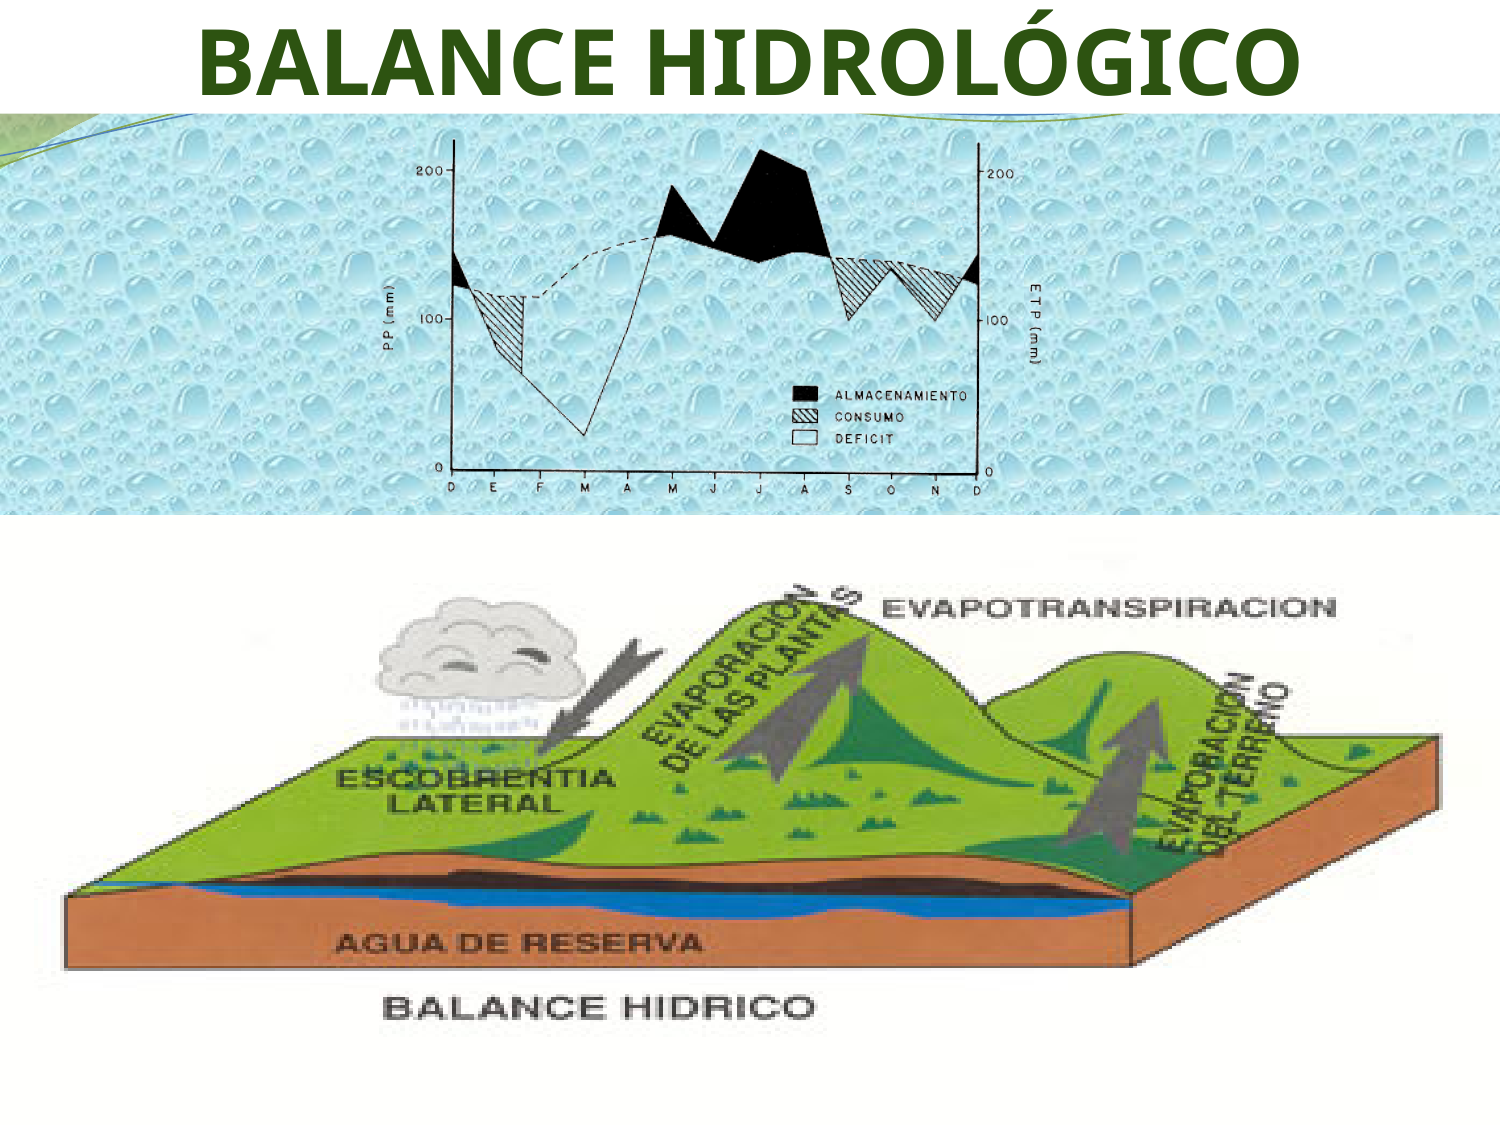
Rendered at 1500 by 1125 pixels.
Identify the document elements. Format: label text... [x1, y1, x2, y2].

picture [0, 125, 1500, 1125]
title BALANCE HIDROLÓGICO [0, 0, 1500, 114]
title CLIMA [1052, 128, 1059, 514]
